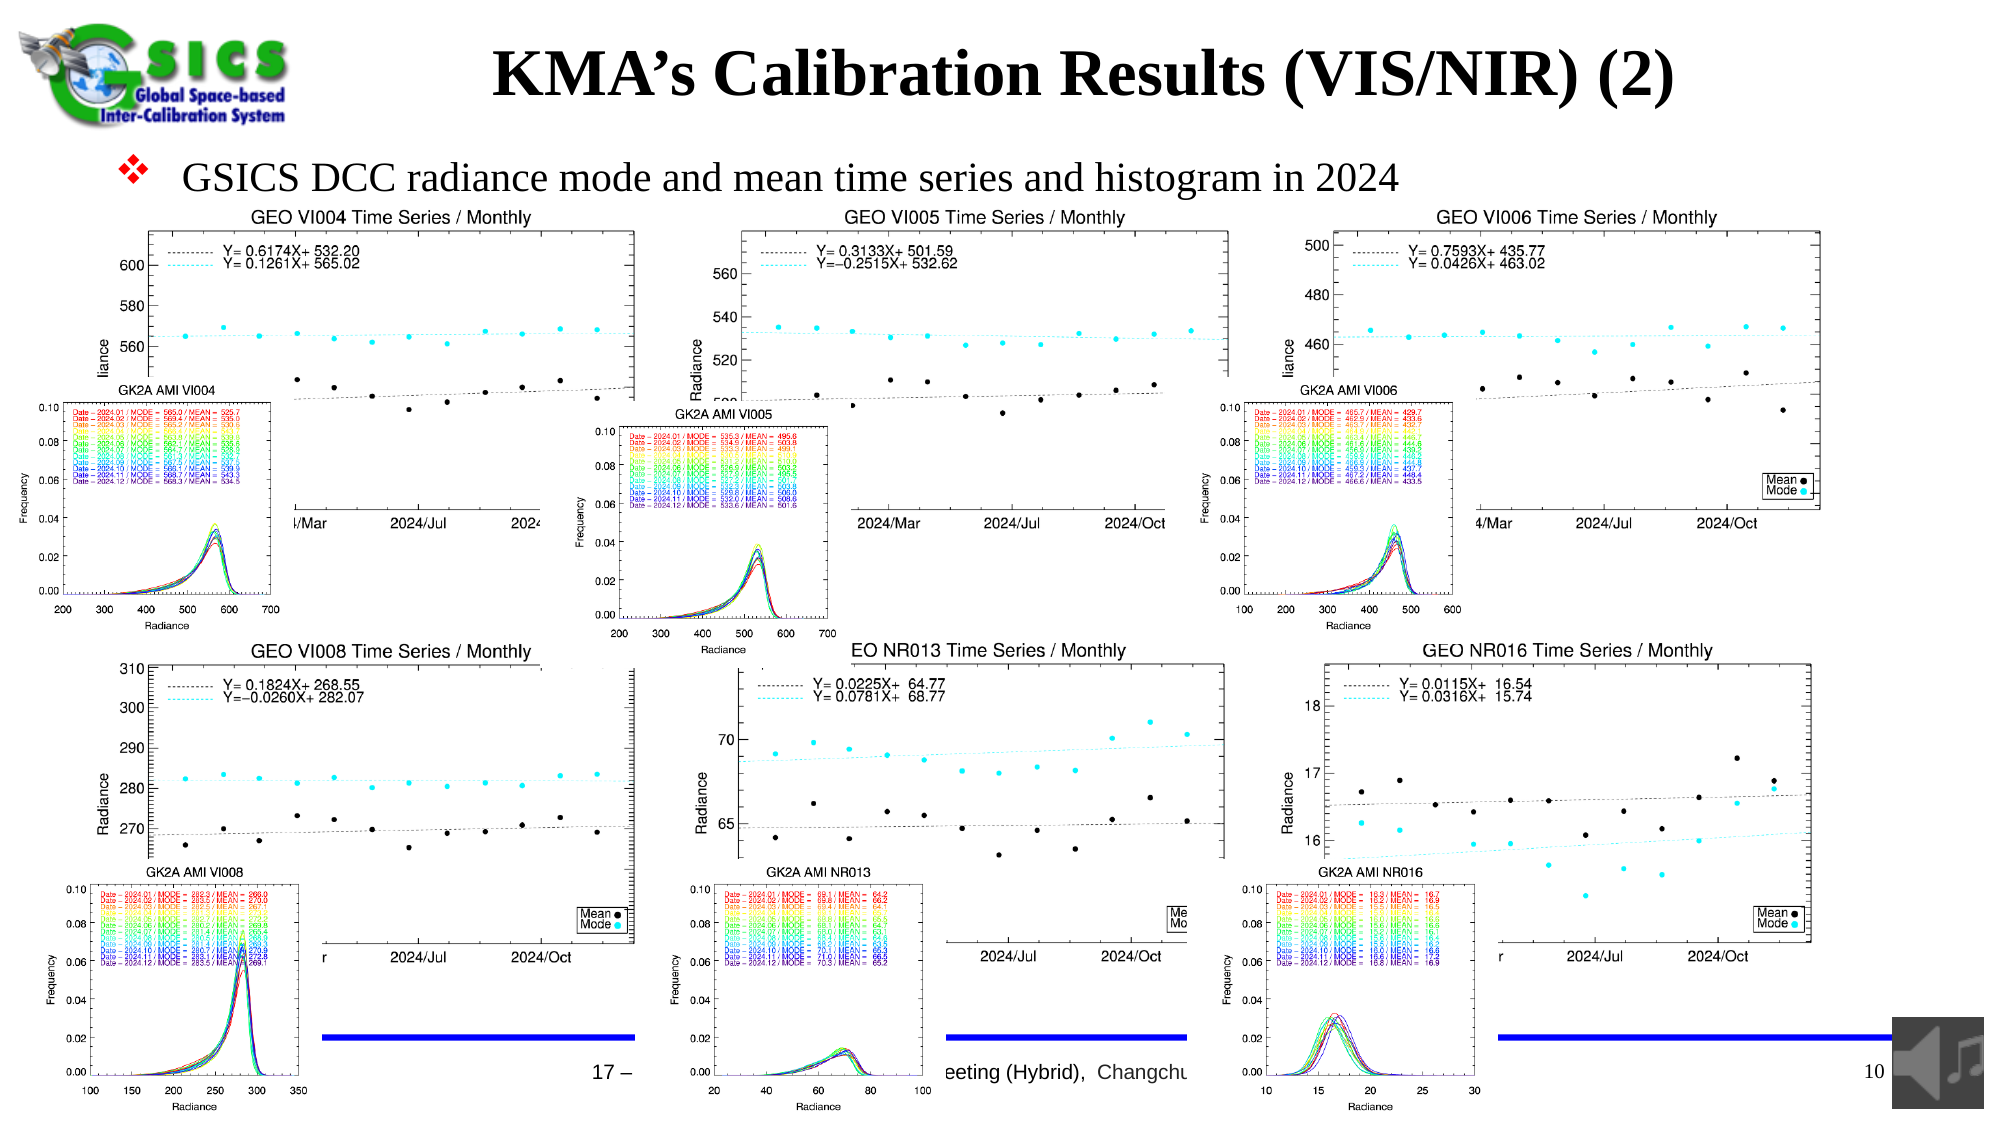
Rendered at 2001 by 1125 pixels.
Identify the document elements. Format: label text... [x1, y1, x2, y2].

picture [0, 206, 1843, 1125]
picture [1890, 1015, 1986, 1111]
list GSICS DCC radiance mode and mean time series and histogram in 2024 [99, 141, 1826, 207]
picture [11, 16, 293, 131]
slide_number 10 [1600, 1049, 1885, 1089]
title KMA’s Calibration Results (VIS/NIR) (2) [343, 21, 1825, 132]
